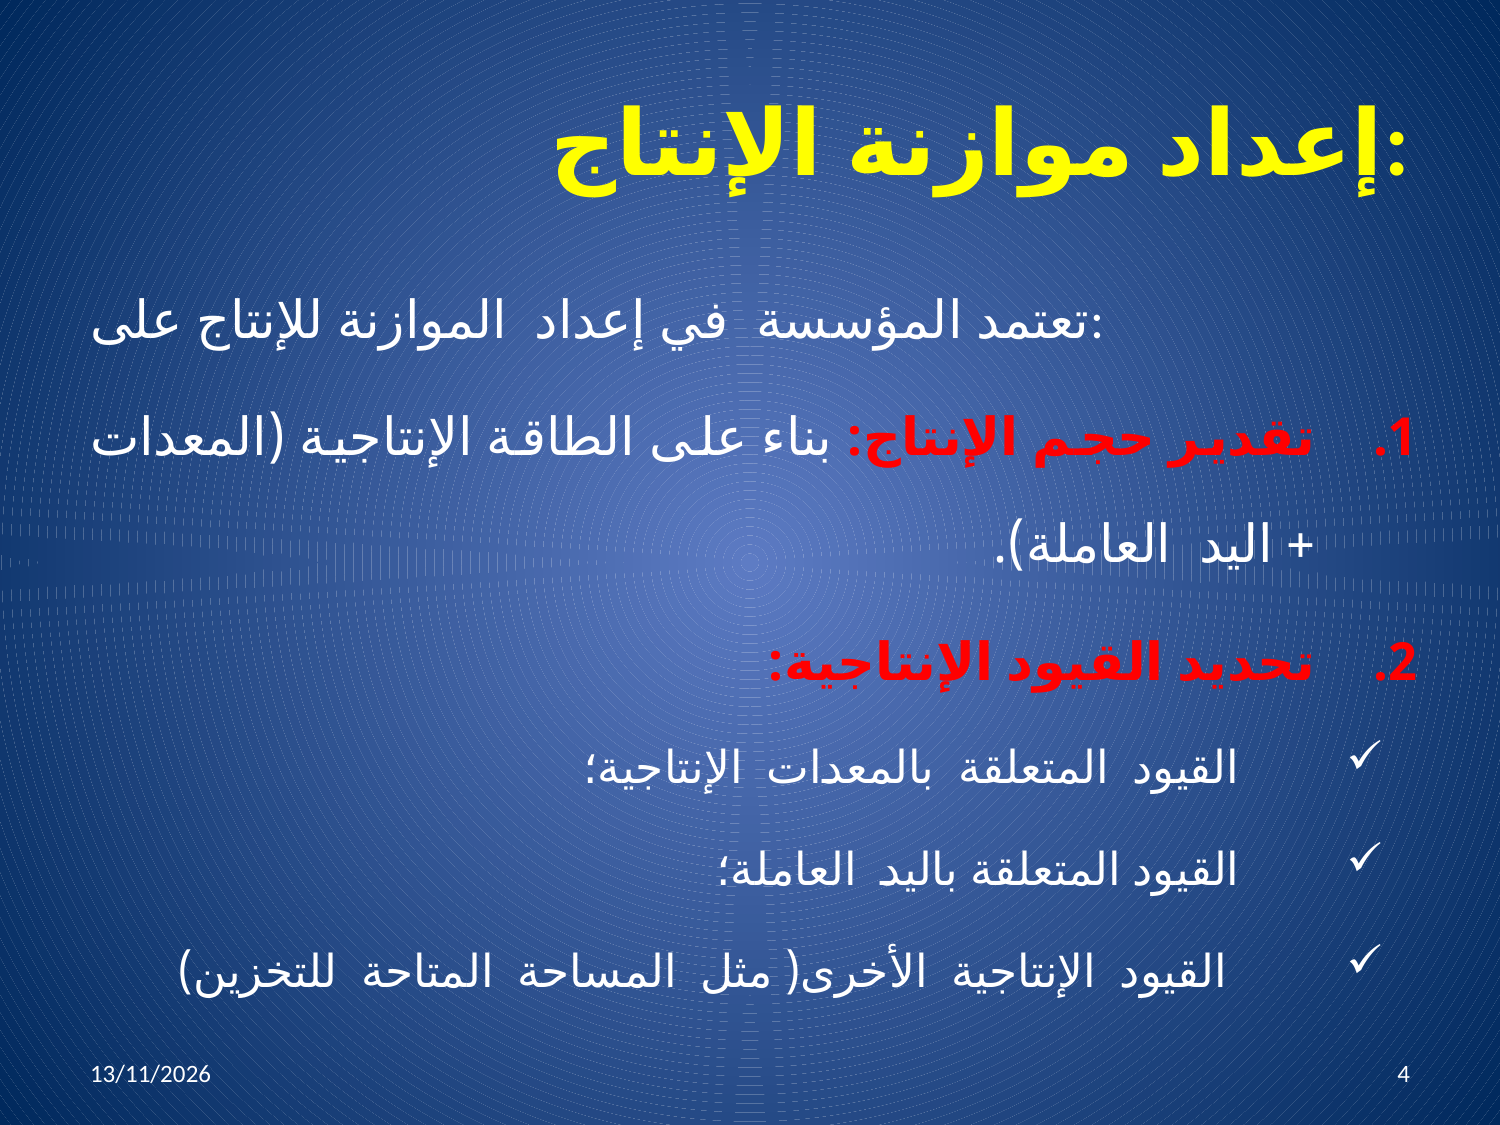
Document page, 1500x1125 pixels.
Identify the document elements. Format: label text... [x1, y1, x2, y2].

title إعداد موازنة الإنتاج: [75, 45, 1425, 233]
list تعتمد المؤسسة في إعداد الموازنة للإنتاج على: تقدير حجم الإنتاج: بناء على الطاقة الإنتاجية (المعدات + اليد العاملة). تحديد القيود الإنتاجية: القيود المتعلقة بالمعدات الإنتاجية؛ القيود المتعلقة باليد العاملة؛ القيود الإنتاجية الأخرى( مثل المساحة المتاحة للتخزين) [75, 234, 1425, 1008]
slide_number 4 [1074, 1042, 1425, 1103]
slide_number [75, 1042, 425, 1103]
